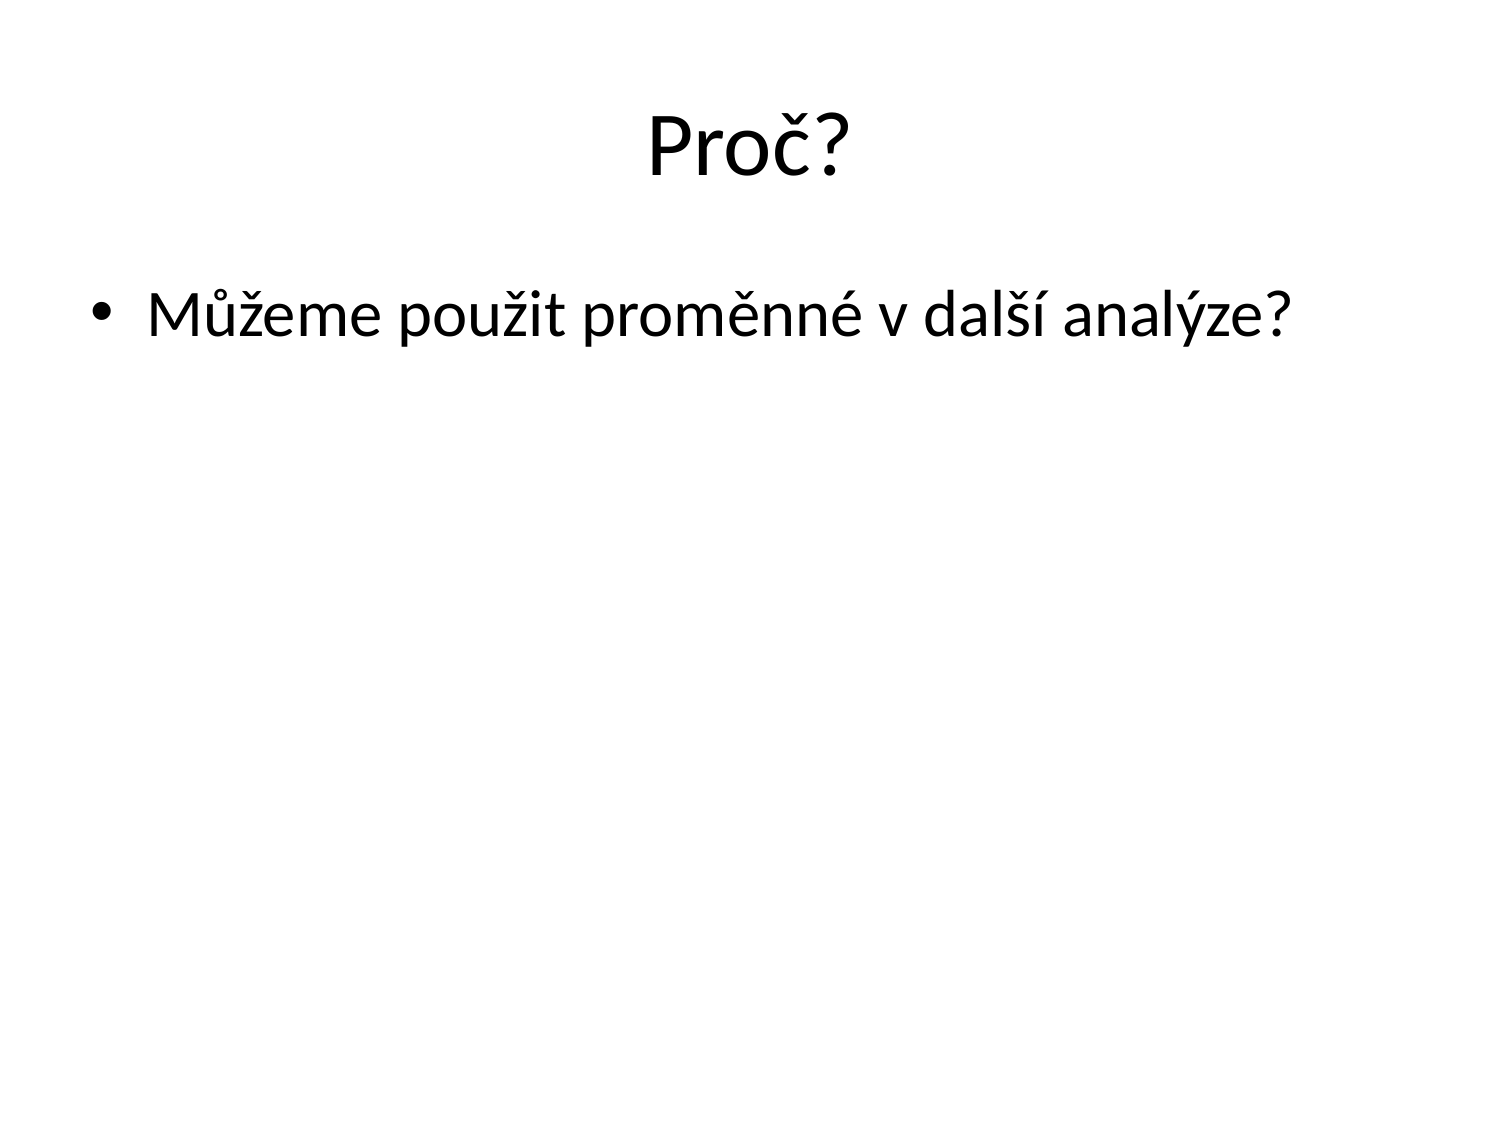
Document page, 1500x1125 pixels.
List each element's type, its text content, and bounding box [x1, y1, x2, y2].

title Proč? [75, 45, 1425, 233]
list Můžeme použit proměnné v další analýze? [75, 262, 1425, 1005]
